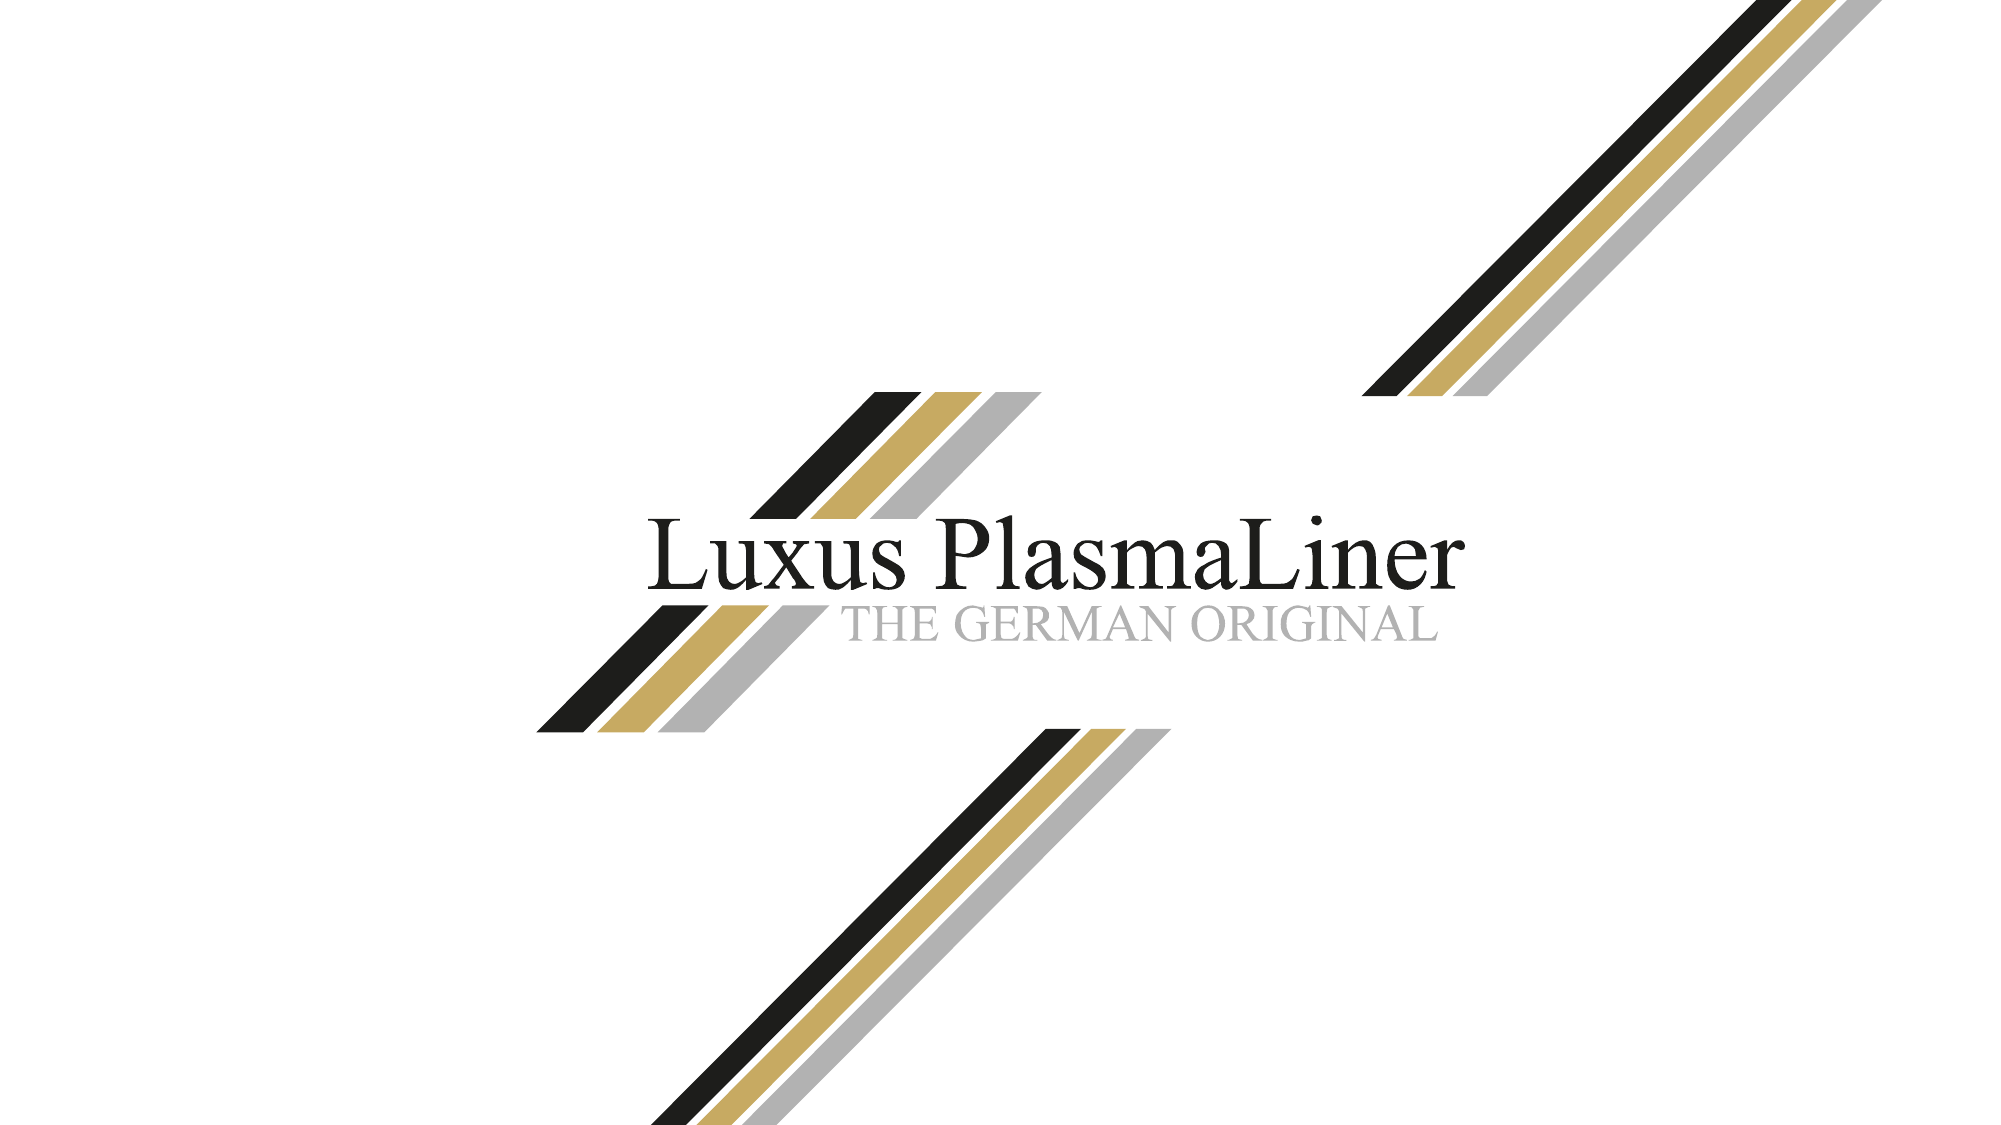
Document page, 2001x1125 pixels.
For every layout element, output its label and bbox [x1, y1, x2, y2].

text_box [535, 391, 1465, 733]
text_box [650, 733, 1077, 1125]
text_box [741, 733, 1168, 1125]
text_box [696, 733, 1122, 1125]
text_box [1457, 0, 1883, 397]
text_box [1412, 0, 1837, 391]
text_box [1366, 0, 1792, 391]
